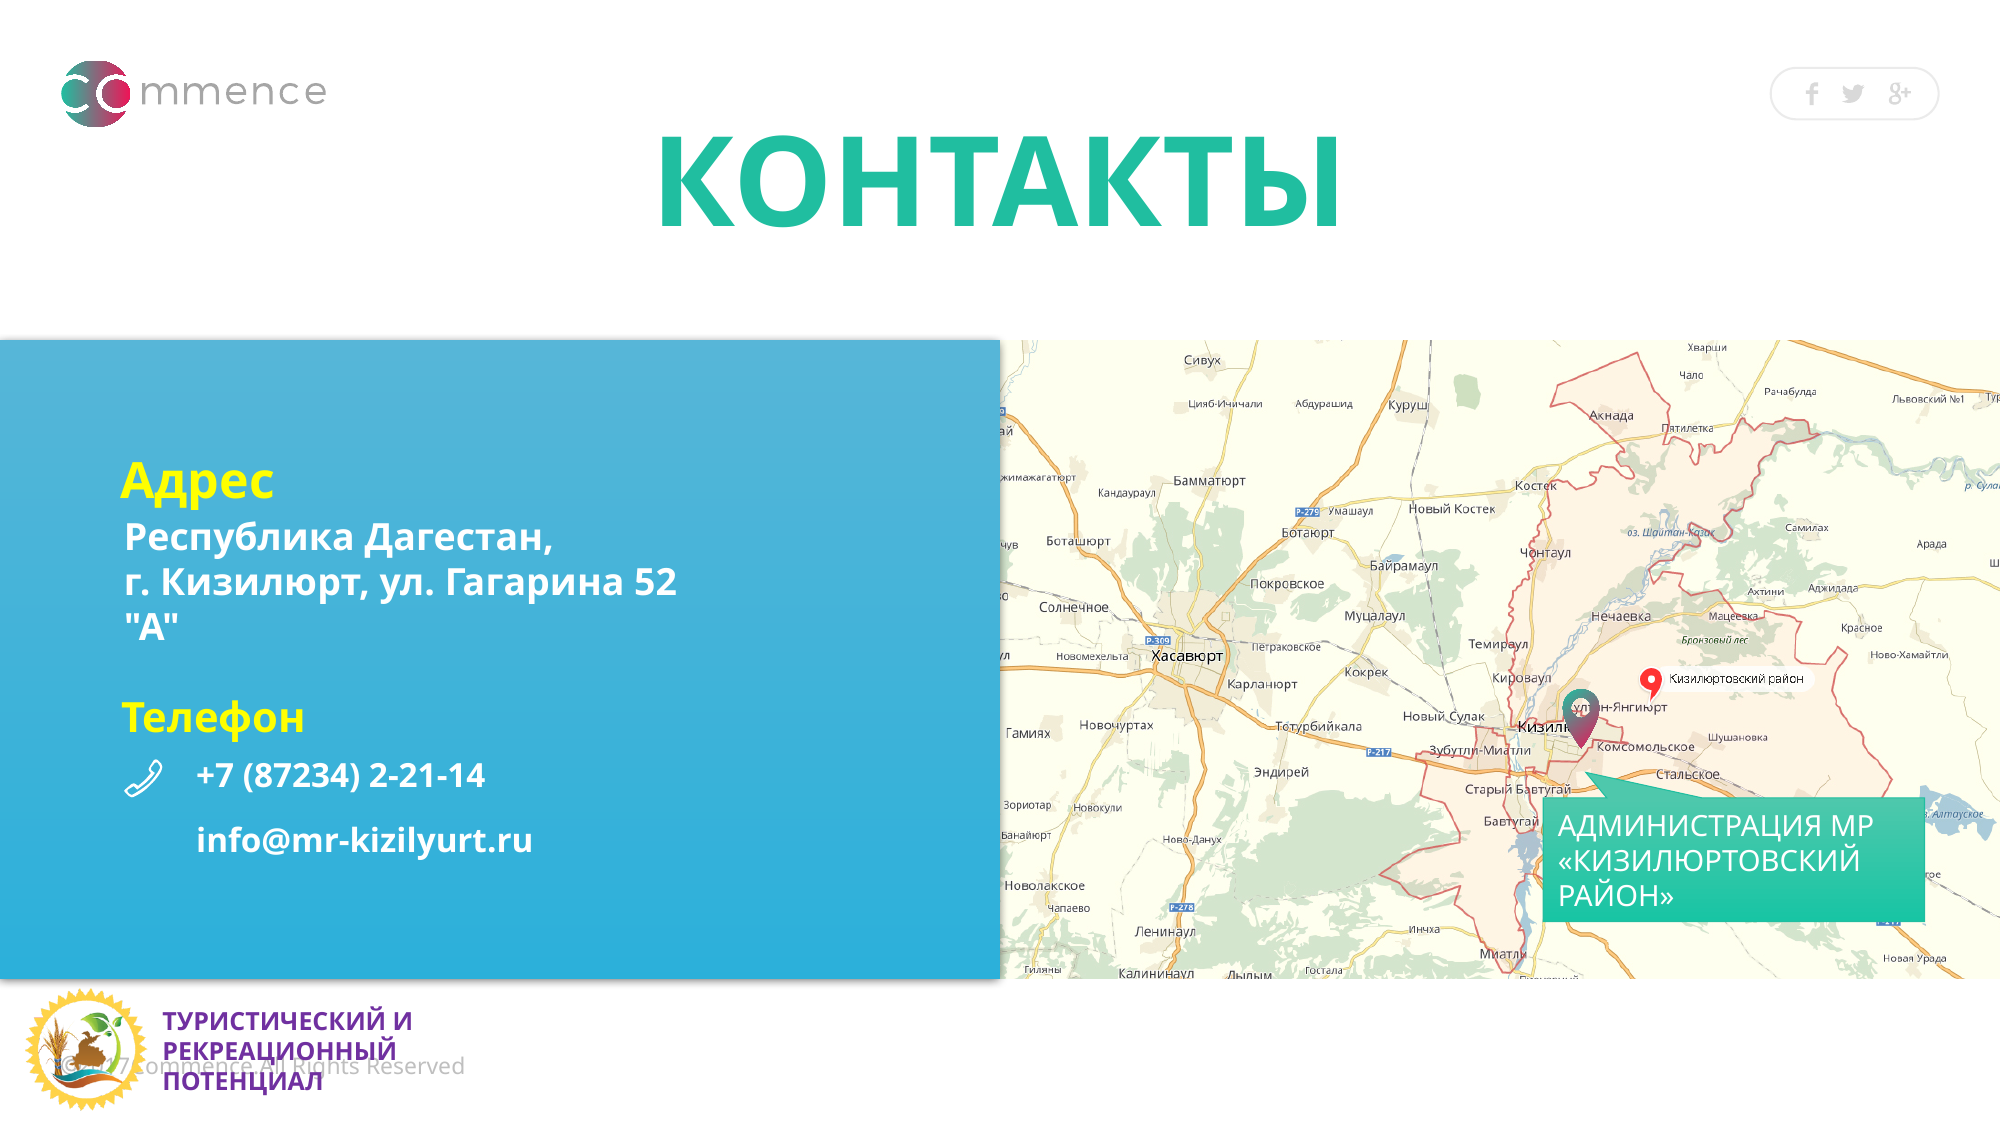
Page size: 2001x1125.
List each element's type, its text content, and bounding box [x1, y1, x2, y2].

picture [999, 340, 2000, 979]
text_box Телефон [106, 683, 322, 749]
text_box Республика Дагестан, г. Кизилюрт, ул. Гагарина 52 "А" [109, 505, 722, 656]
text_box Адрес [105, 441, 290, 517]
text_box [0, 340, 999, 979]
text_box ТУРИСТИЧЕСКИЙ И РЕКРЕАЦИОННЫЙ ПОТЕНЦИАЛ [167, 998, 435, 1103]
text_box [124, 759, 163, 798]
text_box +7 (87234) 2-21-14 info@mr-kizilyurt.ru [181, 746, 550, 867]
text_box КОНТАКТЫ [492, 93, 1508, 259]
picture [6, 980, 167, 1116]
